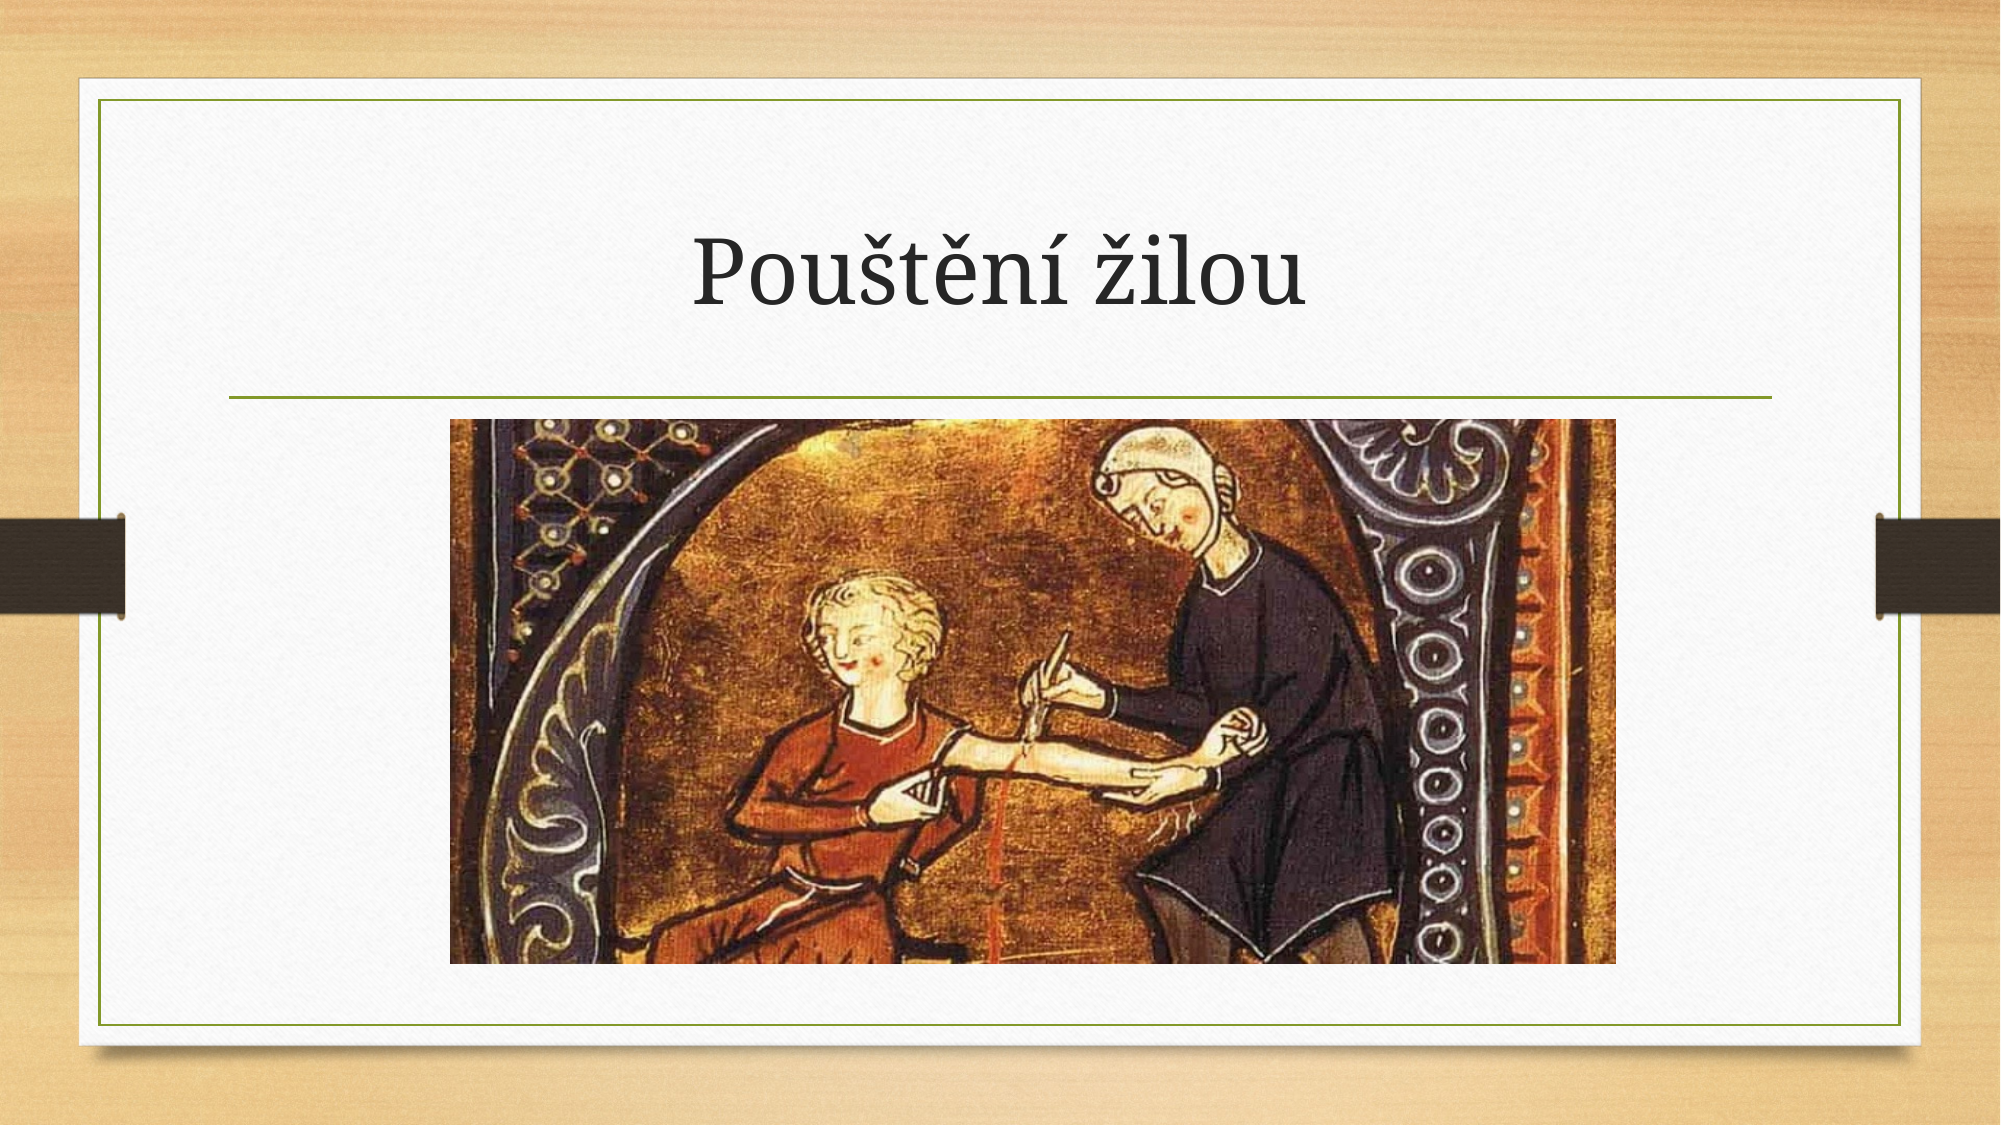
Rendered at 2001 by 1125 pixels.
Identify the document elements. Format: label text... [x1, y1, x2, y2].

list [449, 419, 1616, 965]
title Pouštění žilou [212, 161, 1788, 375]
picture [0, 0, 2001, 1125]
